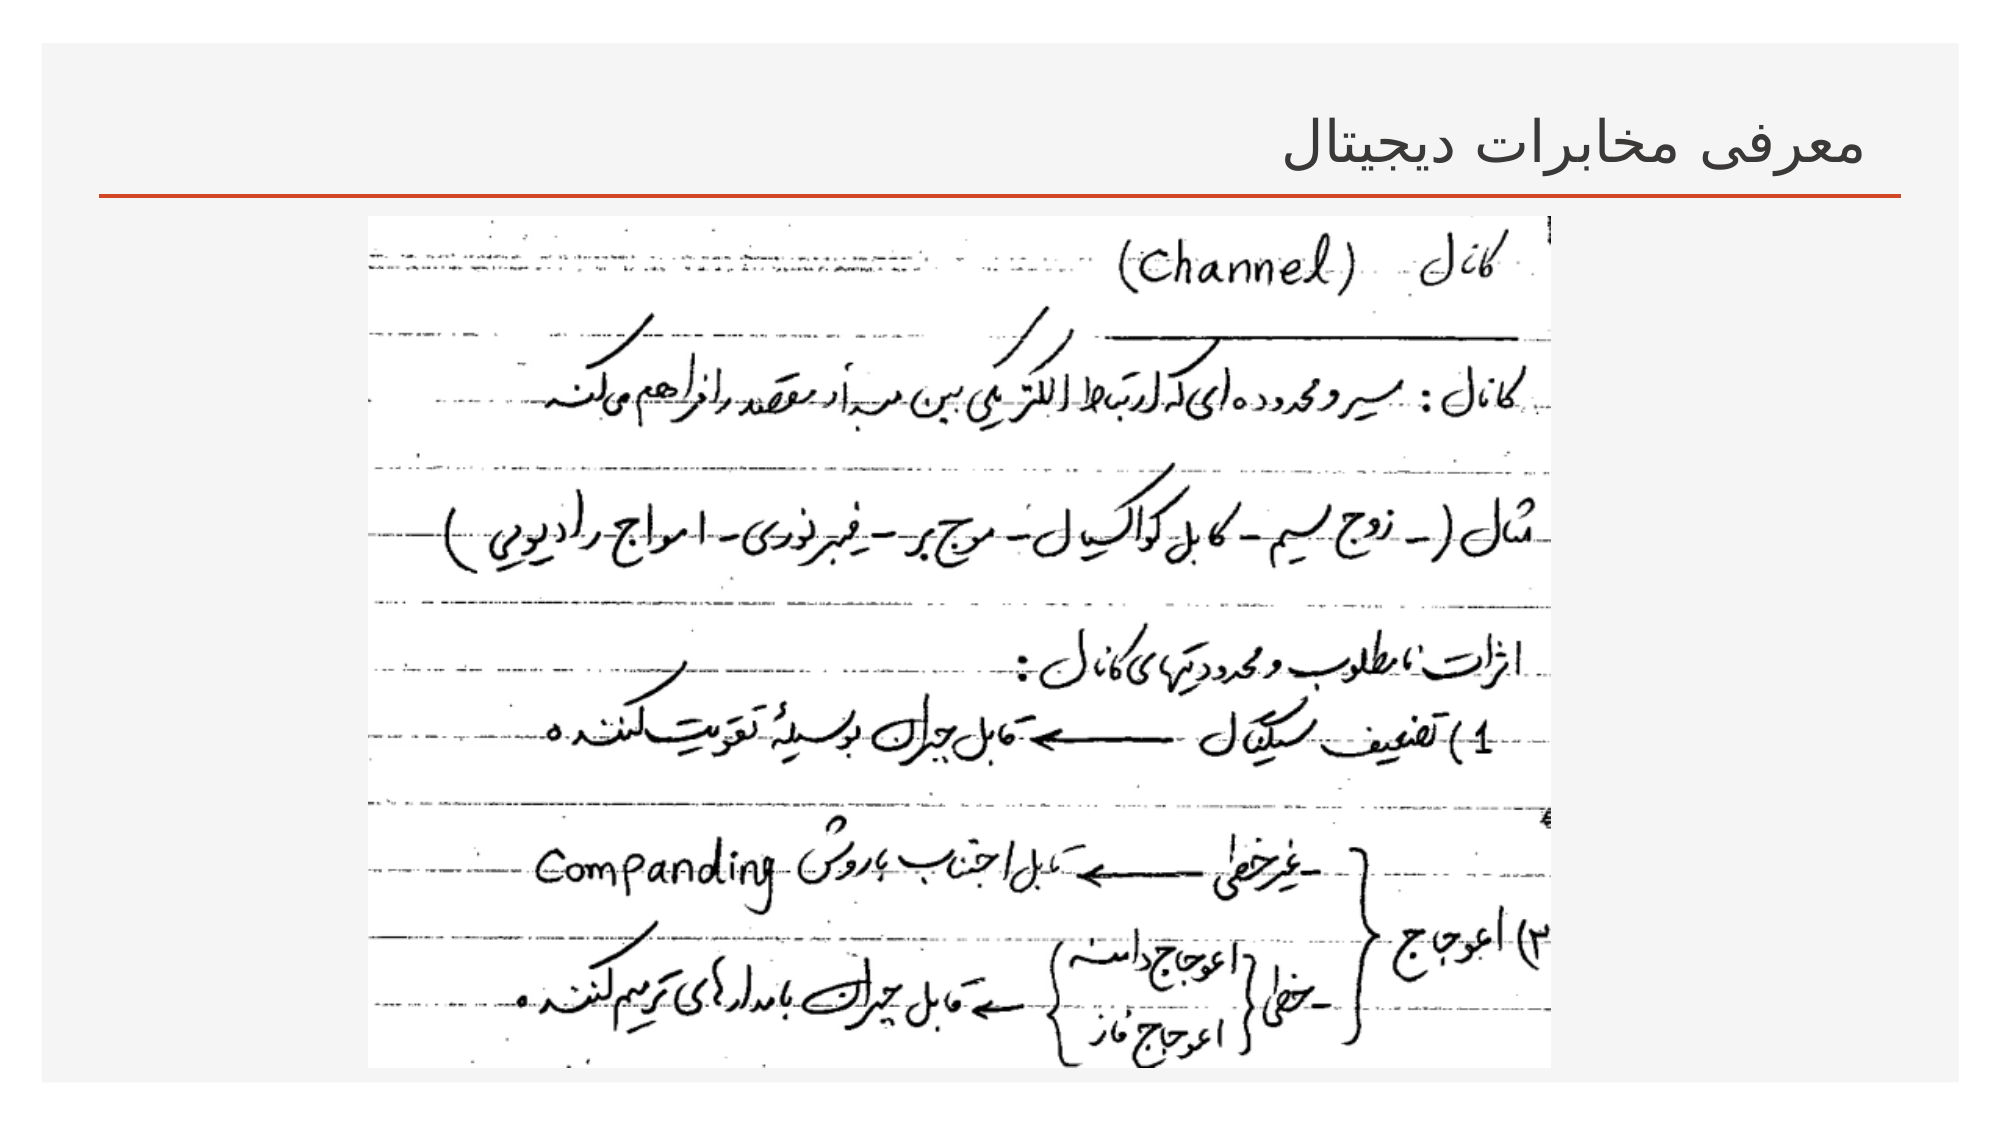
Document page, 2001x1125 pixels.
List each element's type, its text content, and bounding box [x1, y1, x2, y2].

picture [368, 216, 1551, 1068]
title معرفی مخابرات دیجیتال [754, 77, 1883, 182]
